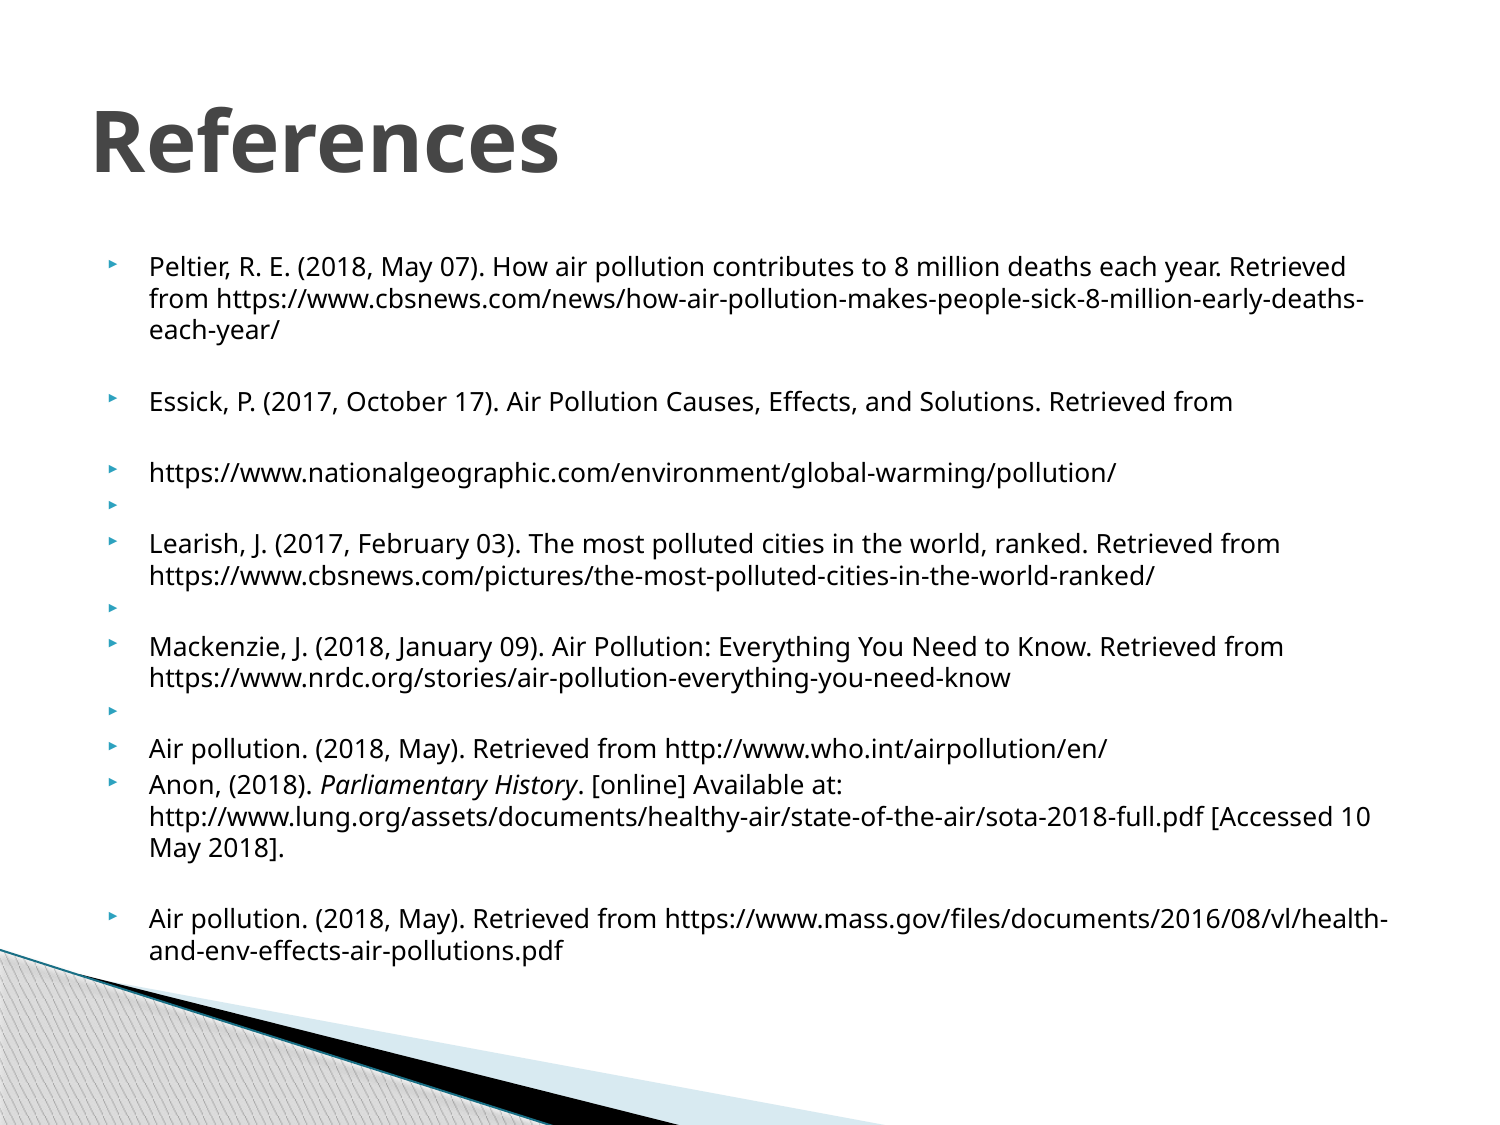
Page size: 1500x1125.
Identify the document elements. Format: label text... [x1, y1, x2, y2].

title References [75, 45, 1425, 233]
list Peltier, R. E. (2018, May 07). How air pollution contributes to 8 million deaths each year. Retrieved from https://www.cbsnews.com/news/how-air-pollution-makes-people-sick-8-million-early-deaths-each-year/ Essick, P. (2017, October 17). Air Pollution Causes, Effects, and Solutions. Retrieved from https://www.nationalgeographic.com/environment/global-warming/pollution/ Learish, J. (2017, February 03). The most polluted cities in the world, ranked. Retrieved from https://www.cbsnews.com/pictures/the-most-polluted-cities-in-the-world-ranked/ Mackenzie, J. (2018, January 09). Air Pollution: Everything You Need to Know. Retrieved from https://www.nrdc.org/stories/air-pollution-everything-you-need-know Air pollution. (2018, May). Retrieved from http://www.who.int/airpollution/en/ Anon, (2018). Parliamentary History. [online] Available at: http://www.lung.org/assets/documents/healthy-air/state-of-the-air/sota-2018-full.pdf [Accessed 10 May 2018]. Air pollution. (2018, May). Retrieved from https://www.mass.gov/files/documents/2016/08/vl/health-and-env-effects-air-pollutions.pdf [75, 243, 1425, 986]
